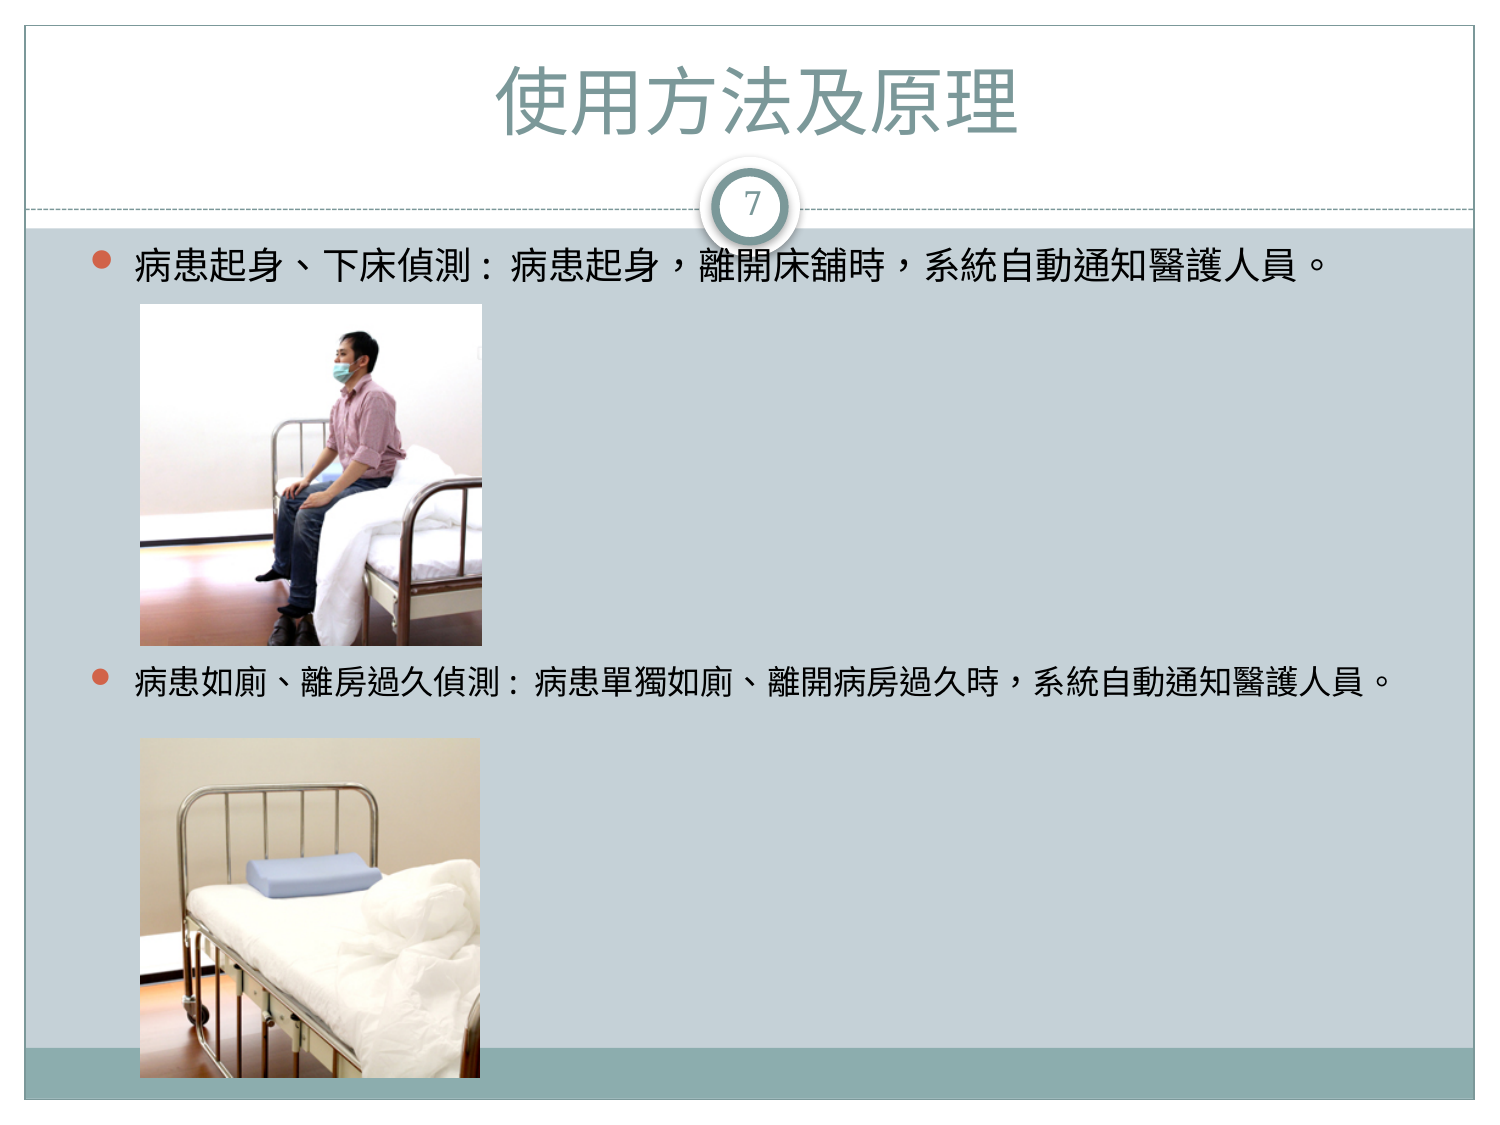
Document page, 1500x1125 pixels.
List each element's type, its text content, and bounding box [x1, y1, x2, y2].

title 使用方法及原理 [82, 23, 1432, 153]
slide_number 7 [715, 168, 791, 241]
picture [140, 304, 482, 646]
picture [140, 738, 480, 1078]
list 病患起身、下床偵測: 病患起身，離開床舖時，系統自動通知醫護人員。 病患如廁、離房過久偵測: 病患單獨如廁、離開病房過久時，系統自動通知醫護人員。 [75, 234, 1425, 1005]
